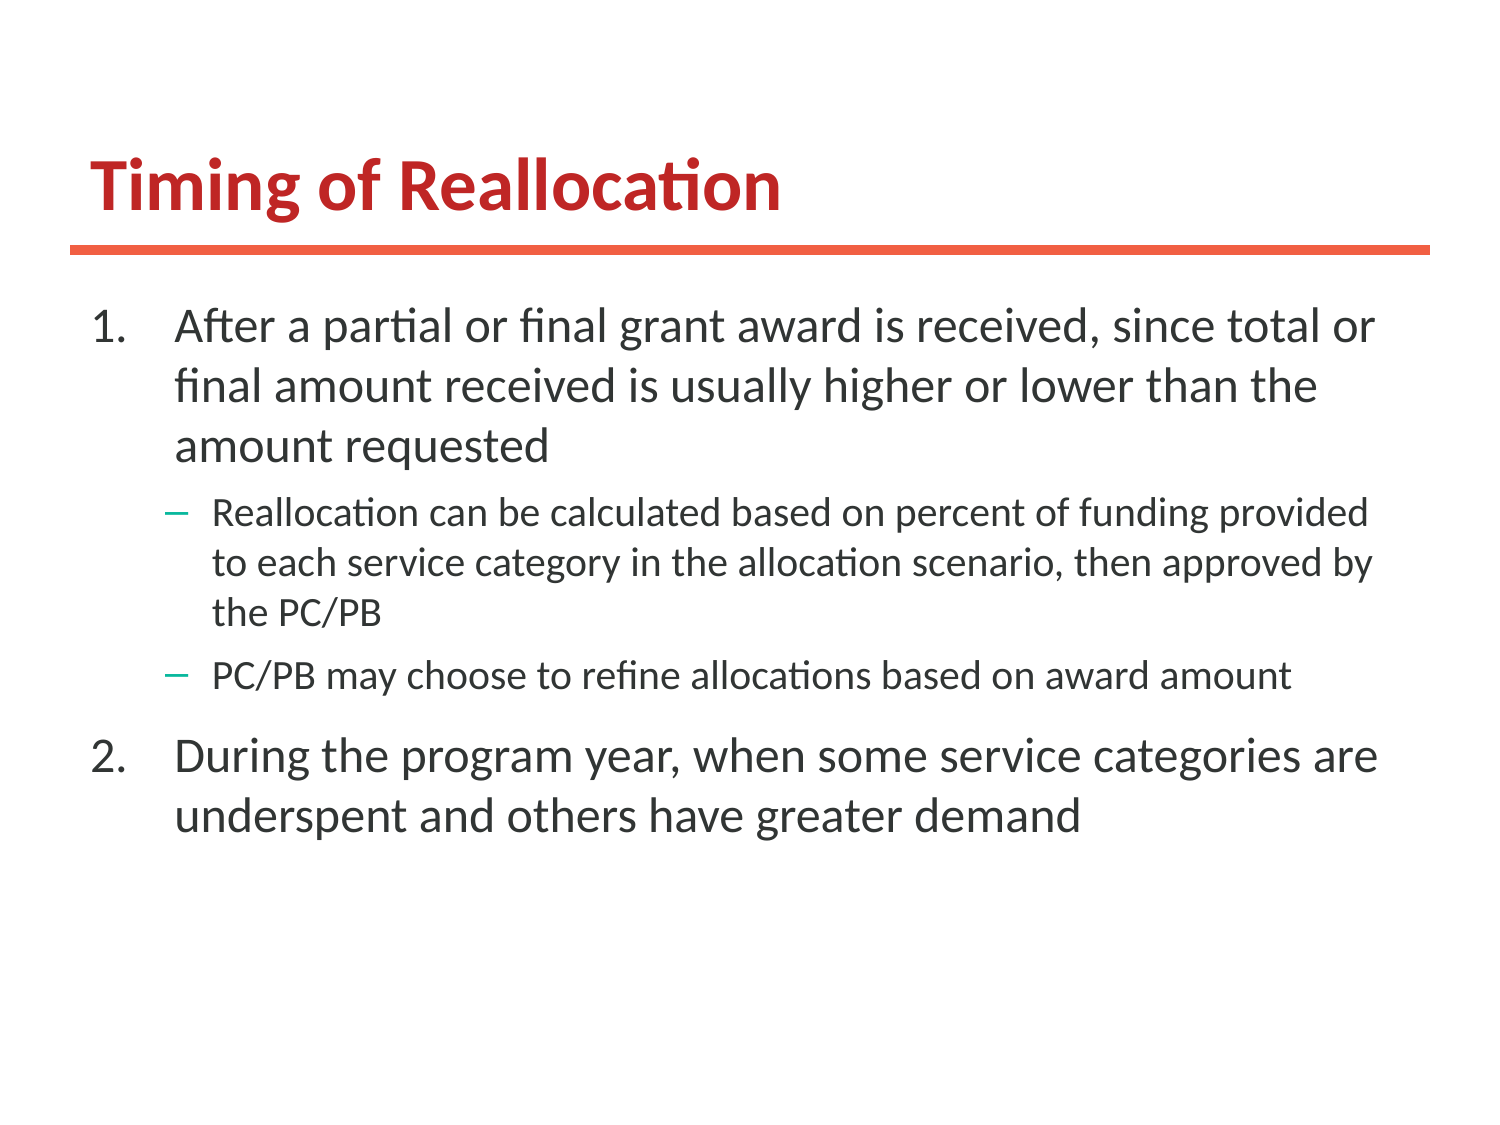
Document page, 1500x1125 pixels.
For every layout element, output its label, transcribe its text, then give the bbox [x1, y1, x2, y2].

list After a partial or final grant award is received, since total or final amount received is usually higher or lower than the amount requested Reallocation can be calculated based on percent of funding provided to each service category in the allocation scenario, then approved by the PC/PB PC/PB may choose to refine allocations based on award amount During the program year, when some service categories are underspent and others have greater demand [75, 284, 1425, 1005]
title Timing of Reallocation [75, 45, 1425, 233]
